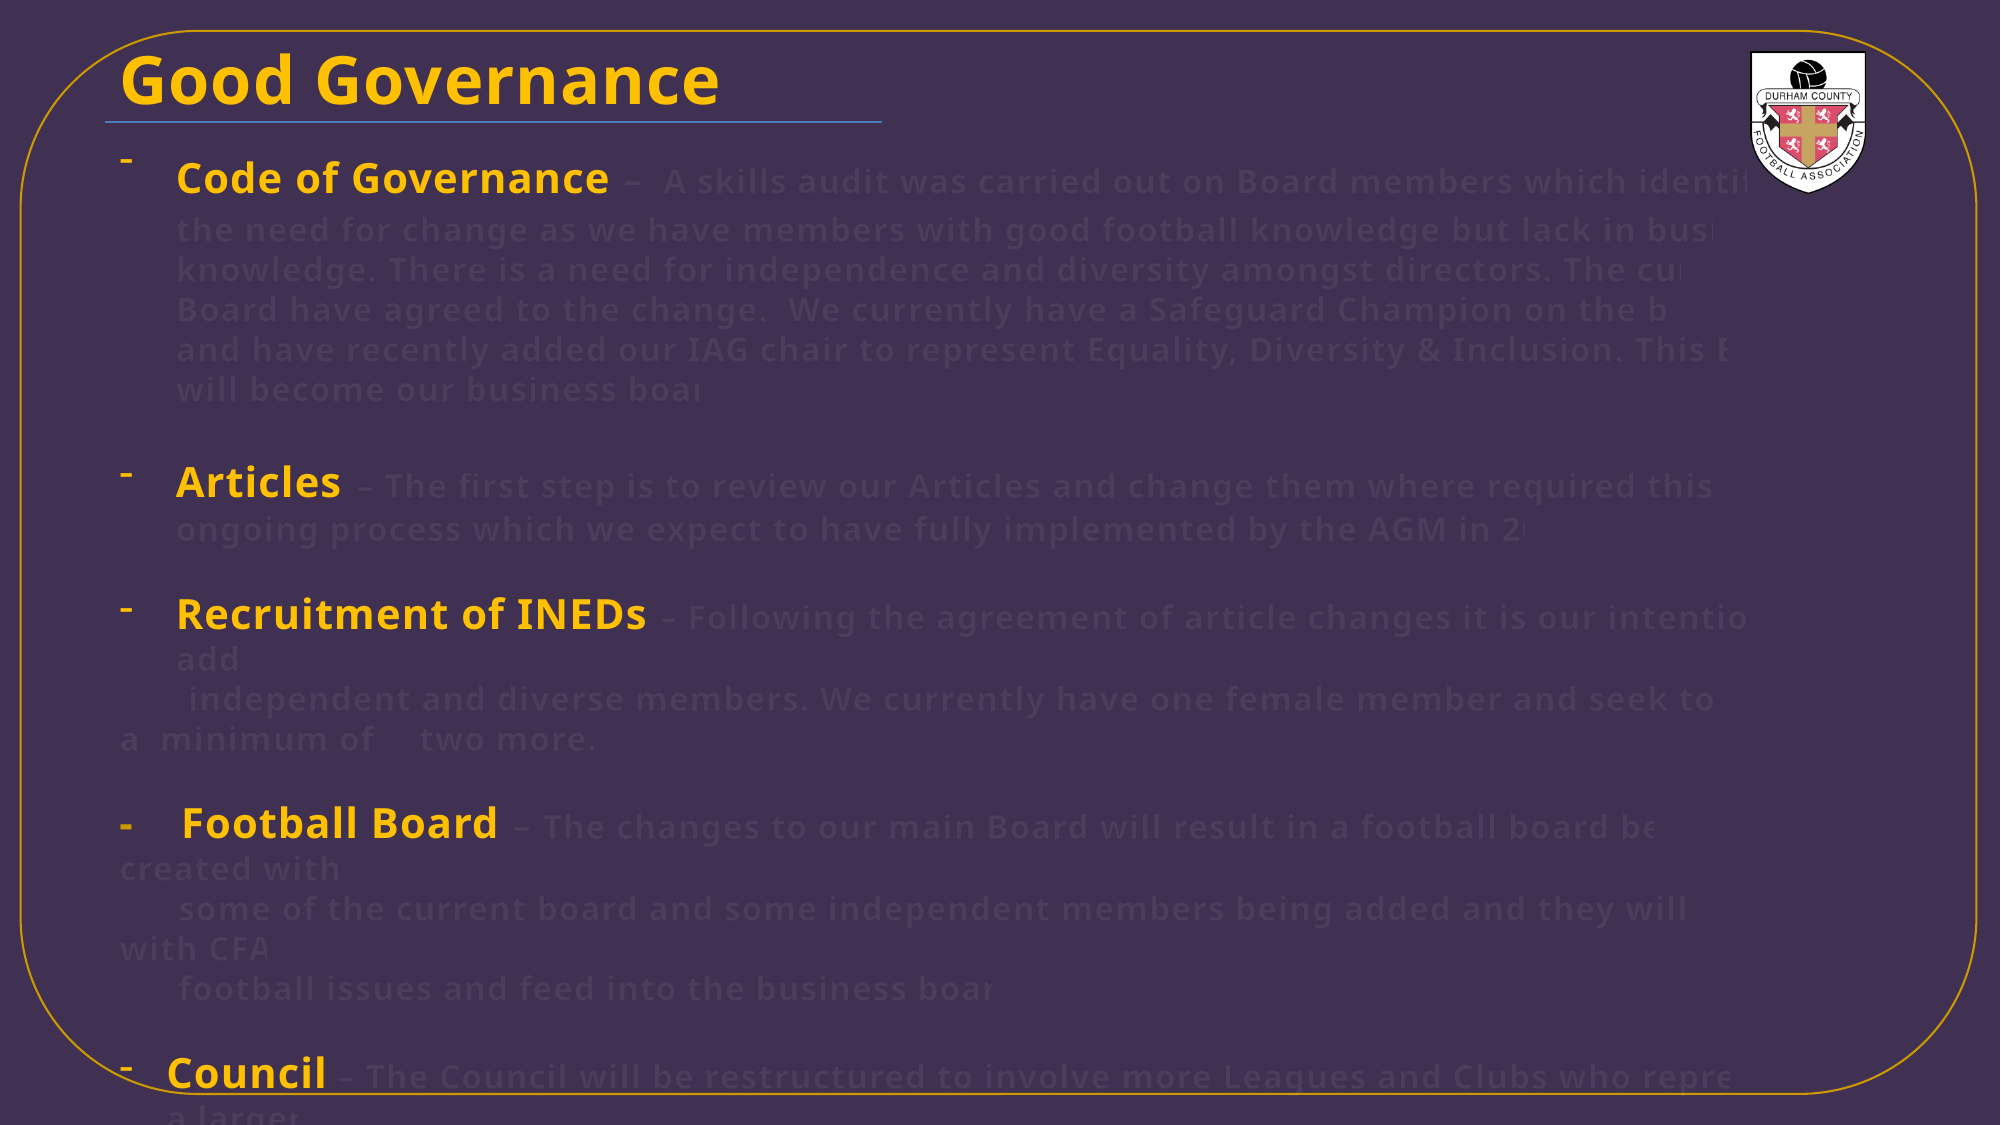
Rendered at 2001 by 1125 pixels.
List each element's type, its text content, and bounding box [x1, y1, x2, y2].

picture [1749, 51, 1866, 194]
text_box [18, 55, 104, 1070]
text_box Good Governance Code of Governance – A skills audit was carried out on Board members which identified the need for change as we have members with good football knowledge but lack in business knowledge. There is a need for independence and diversity amongst directors. The current Board have agreed to the change. We currently have a Safeguard Champion on the board and have recently added our IAG chair to represent Equality, Diversity & Inclusion. This Board will become our business board Articles – The first step is to review our Articles and change them where required this is an ongoing process which we expect to have fully implemented by the AGM in 2022. Recruitment of INEDs – Following the agreement of article changes it is our intention to add independent and diverse members. We currently have one female member and seek to add a minimum of two more. - Football Board – The changes to our main Board will result in a football board being created with some of the current board and some independent members being added and they will deal with CFA football issues and feed into the business board. Council – The Council will be restructured to involve more Leagues and Clubs who represent a larger independent and diverse group and become more involved in discussing and providing changes, recommendations to the football board to debate. Our standing committees will be formed from members of this group and we will also have involvement from the Youth council. [104, 30, 1840, 1125]
text_box [1840, 33, 1979, 1092]
